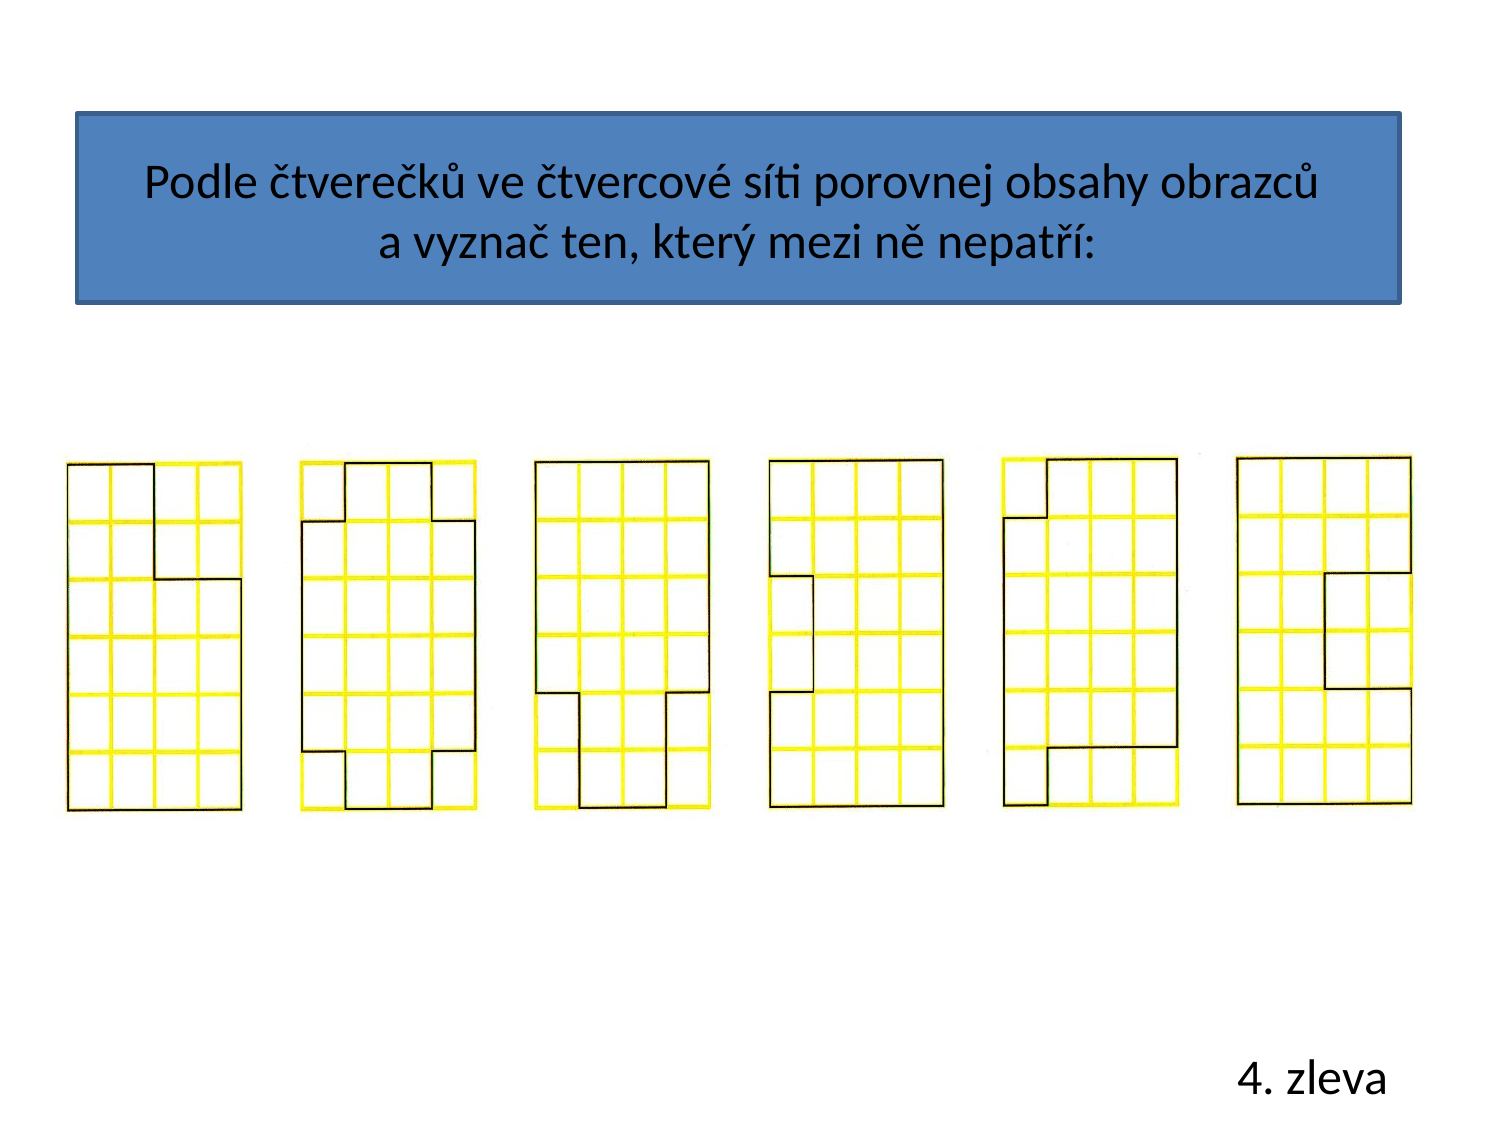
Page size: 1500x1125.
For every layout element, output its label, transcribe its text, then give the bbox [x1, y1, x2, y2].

text_box 4. zleva [1222, 1037, 1471, 1113]
picture [29, 444, 1448, 823]
text_box Podle čtverečků ve čtvercové síti porovnej obsahy obrazců a vyznač ten, který mezi ně nepatří: [75, 111, 1402, 305]
